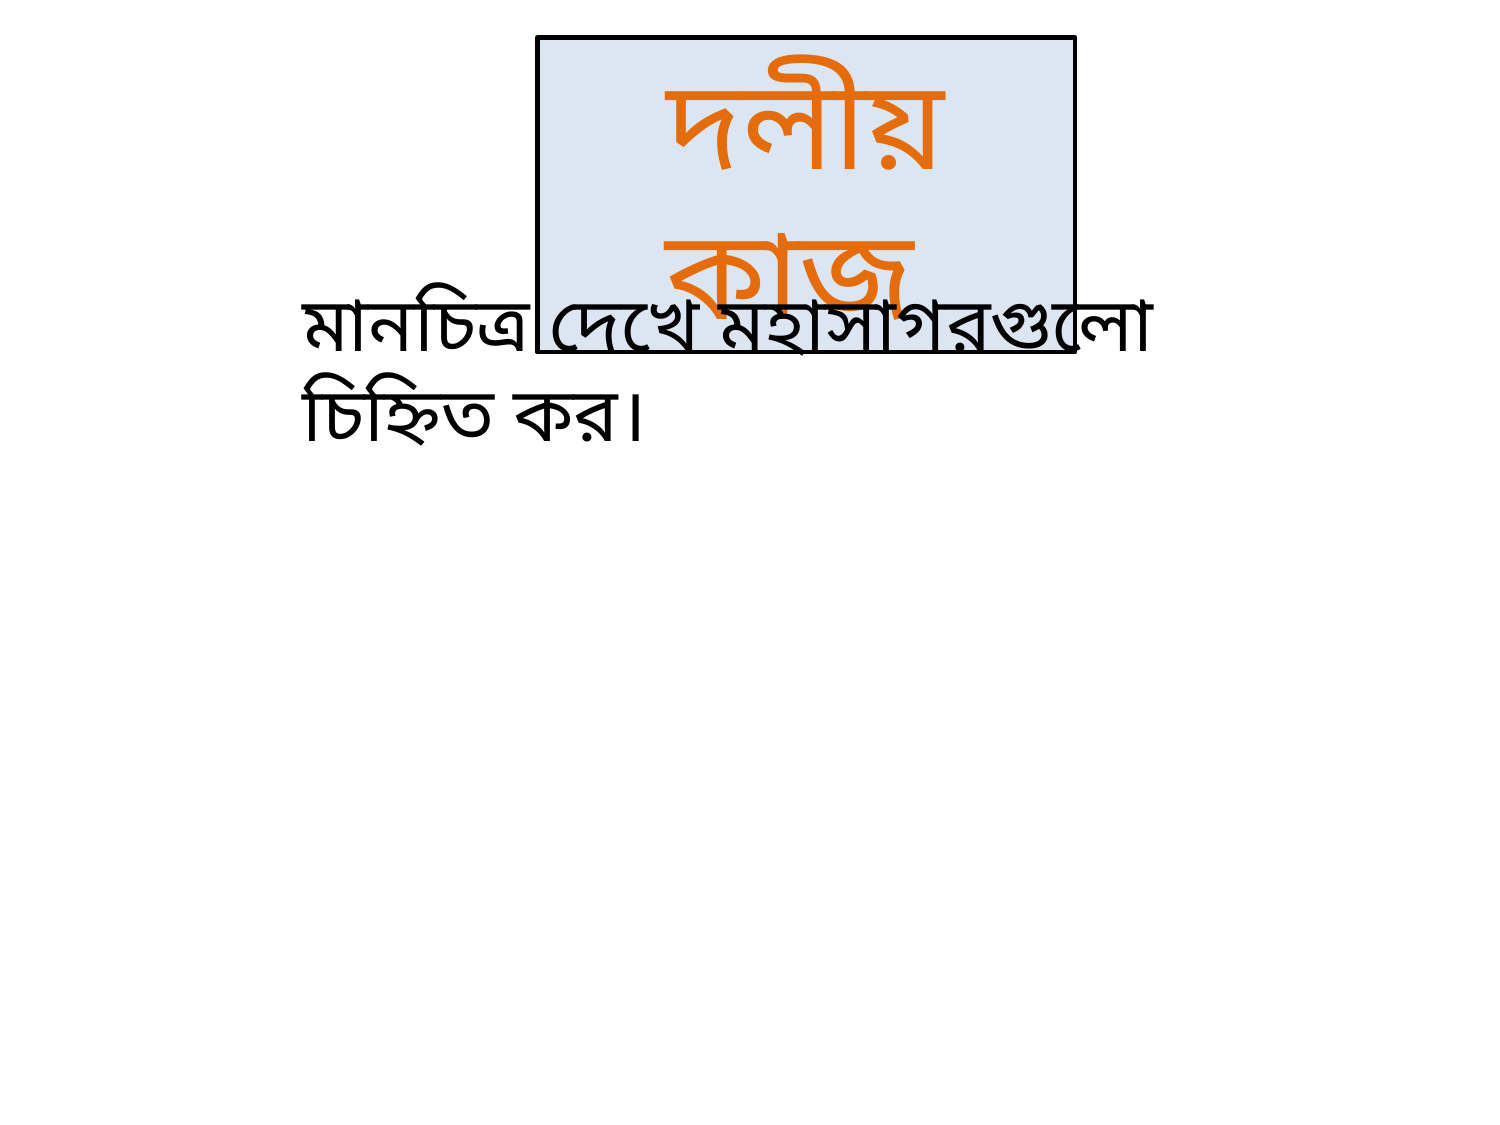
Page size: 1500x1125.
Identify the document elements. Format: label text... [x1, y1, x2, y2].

text_box মানচিত্র দেখে মহাসাগরগুলো চিহ্নিত কর। [287, 268, 1300, 464]
text_box দলীয় কাজ [537, 37, 1075, 268]
